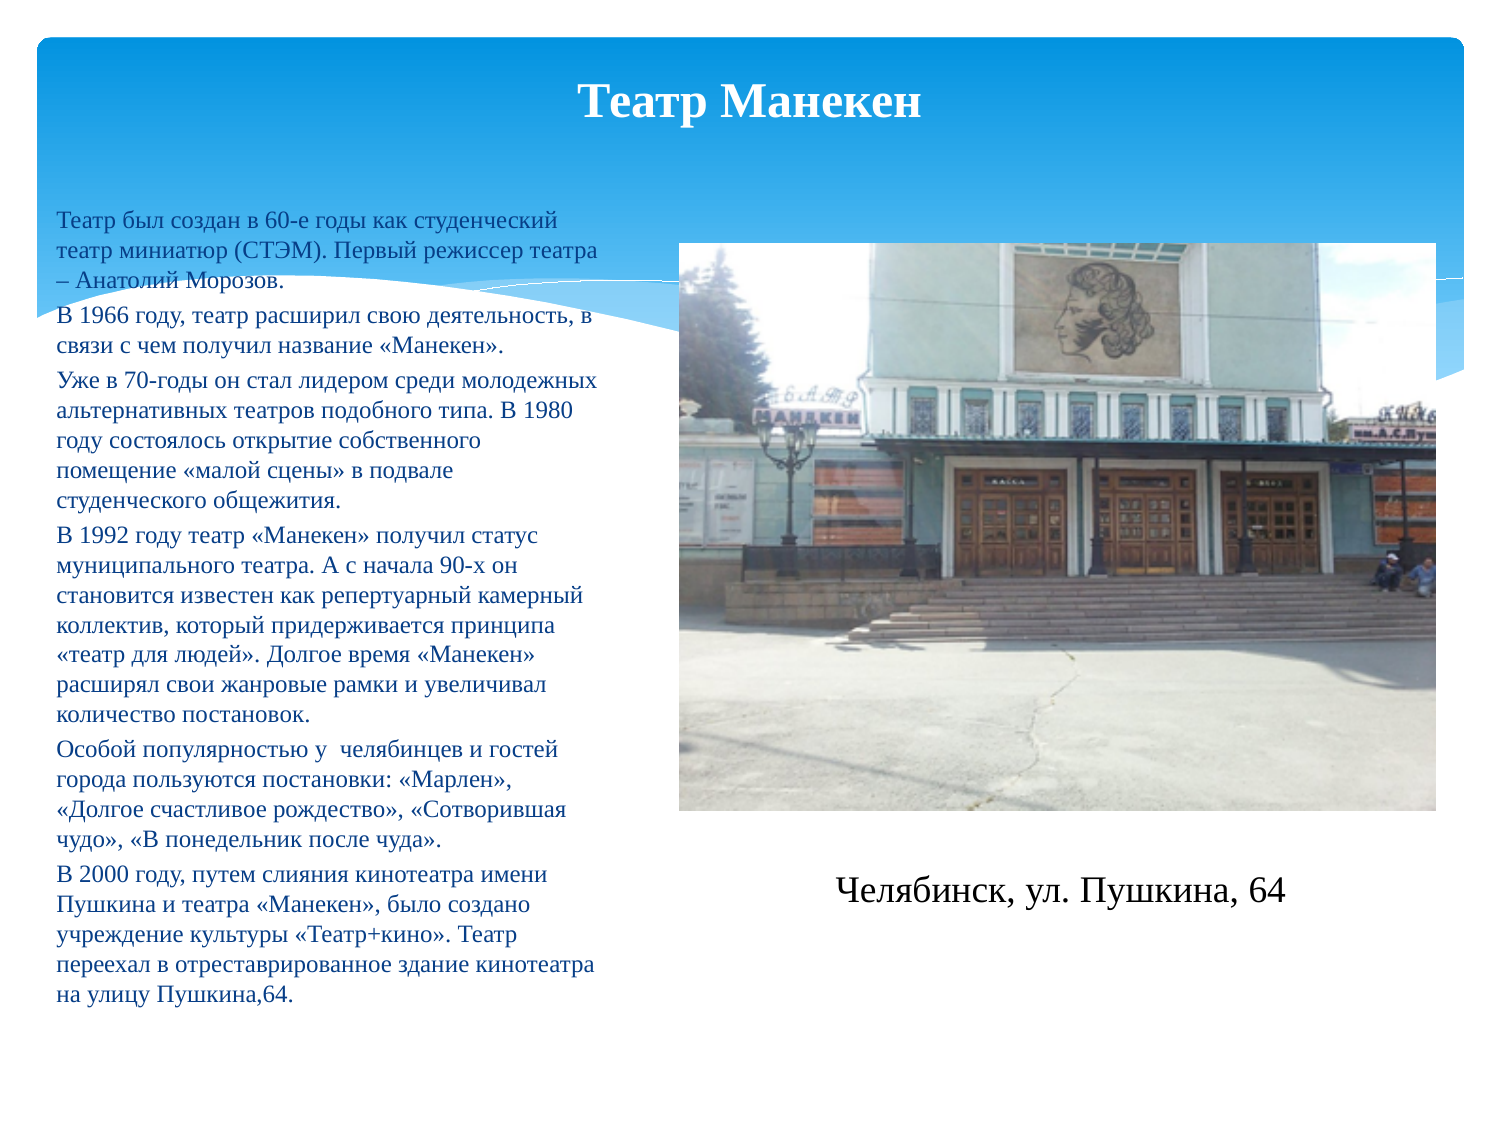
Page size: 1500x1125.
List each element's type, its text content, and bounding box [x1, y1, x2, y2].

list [678, 243, 1436, 812]
text_box Челябинск, ул. Пушкина, 64 [820, 857, 1414, 918]
list Театр был создан в 60-е годы как студенческий театр миниатюр (СТЭМ). Первый режиссер театра – Анатолий Морозов. В 1966 году, театр расширил свою деятельность, в связи с чем получил название «Манекен». Уже в 70-годы он стал лидером среди молодежных альтернативных театров подобного типа. В 1980 году состоялось открытие собственного помещение «малой сцены» в подвале студенческого общежития. В 1992 году театр «Манекен» получил статус муниципального театра. А с начала 90-х он становится известен как репертуарный камерный коллектив, который придерживается принципа «театр для людей». Долгое время «Манекен» расширял свои жанровые рамки и увеличивал количество постановок. Особой популярностью у челябинцев и гостей города пользуются постановки: «Марлен», «Долгое счастливое рождество», «Сотворившая чудо», «В понедельник после чуда». В 2000 году, путем слияния кинотеатра имени Пушкина и театра «Манекен», было создано учреждение культуры «Театр+кино». Театр переехал в отреставрированное здание кинотеатра на улицу Пушкина,64. [41, 196, 621, 1059]
title Театр Манекен [75, 45, 1425, 149]
